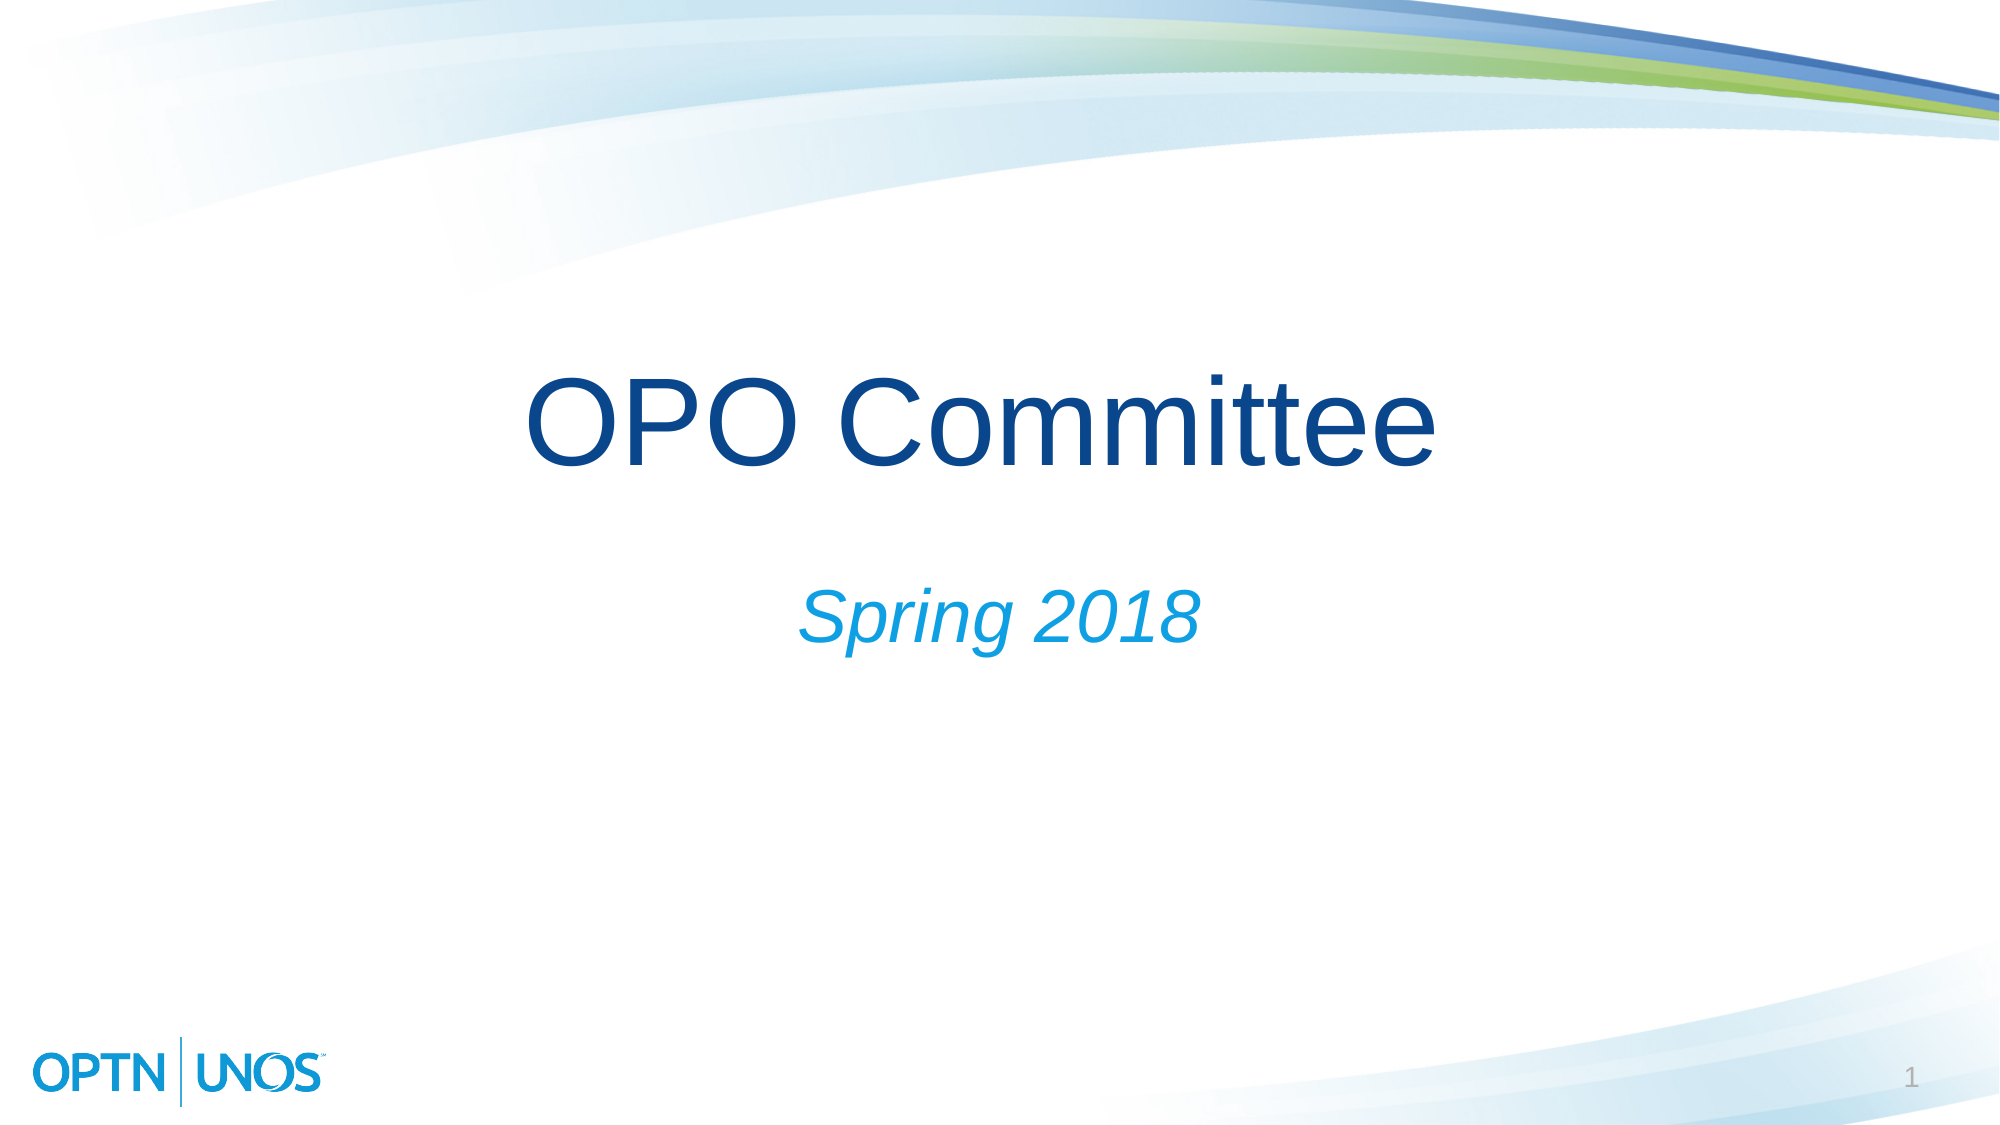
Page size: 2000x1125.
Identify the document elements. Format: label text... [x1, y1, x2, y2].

title OPO Committee [91, 282, 1908, 548]
subtitle Spring 2018 [91, 560, 1908, 709]
slide_number 1 [1595, 1046, 1935, 1106]
picture [0, 0, 2000, 1125]
